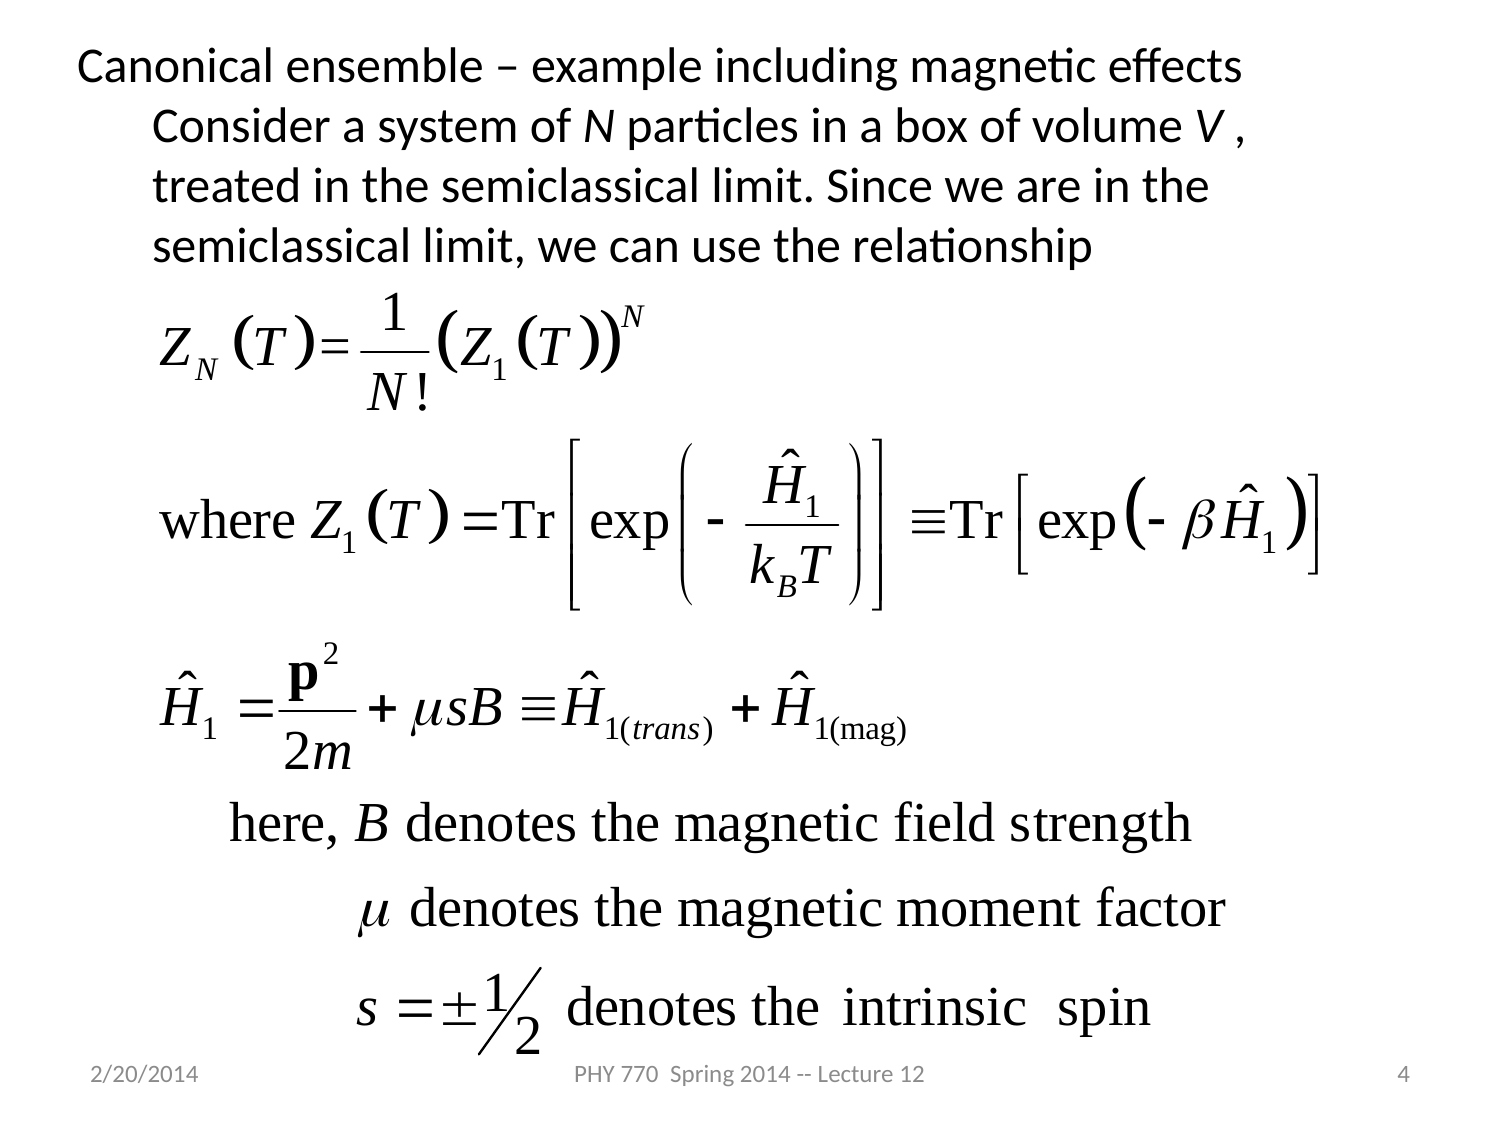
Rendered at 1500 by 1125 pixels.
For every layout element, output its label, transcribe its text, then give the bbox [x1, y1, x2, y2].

slide_number 4 [1074, 1042, 1425, 1103]
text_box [149, 274, 1340, 1067]
text_box Canonical ensemble – example including magnetic effects Consider a system of N particles in a box of volume V , treated in the semiclassical limit. Since we are in the semiclassical limit, we can use the relationship [62, 24, 1350, 280]
footer PHY 770 Spring 2014 -- Lecture 12 [512, 1076, 988, 1103]
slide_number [75, 1042, 425, 1103]
